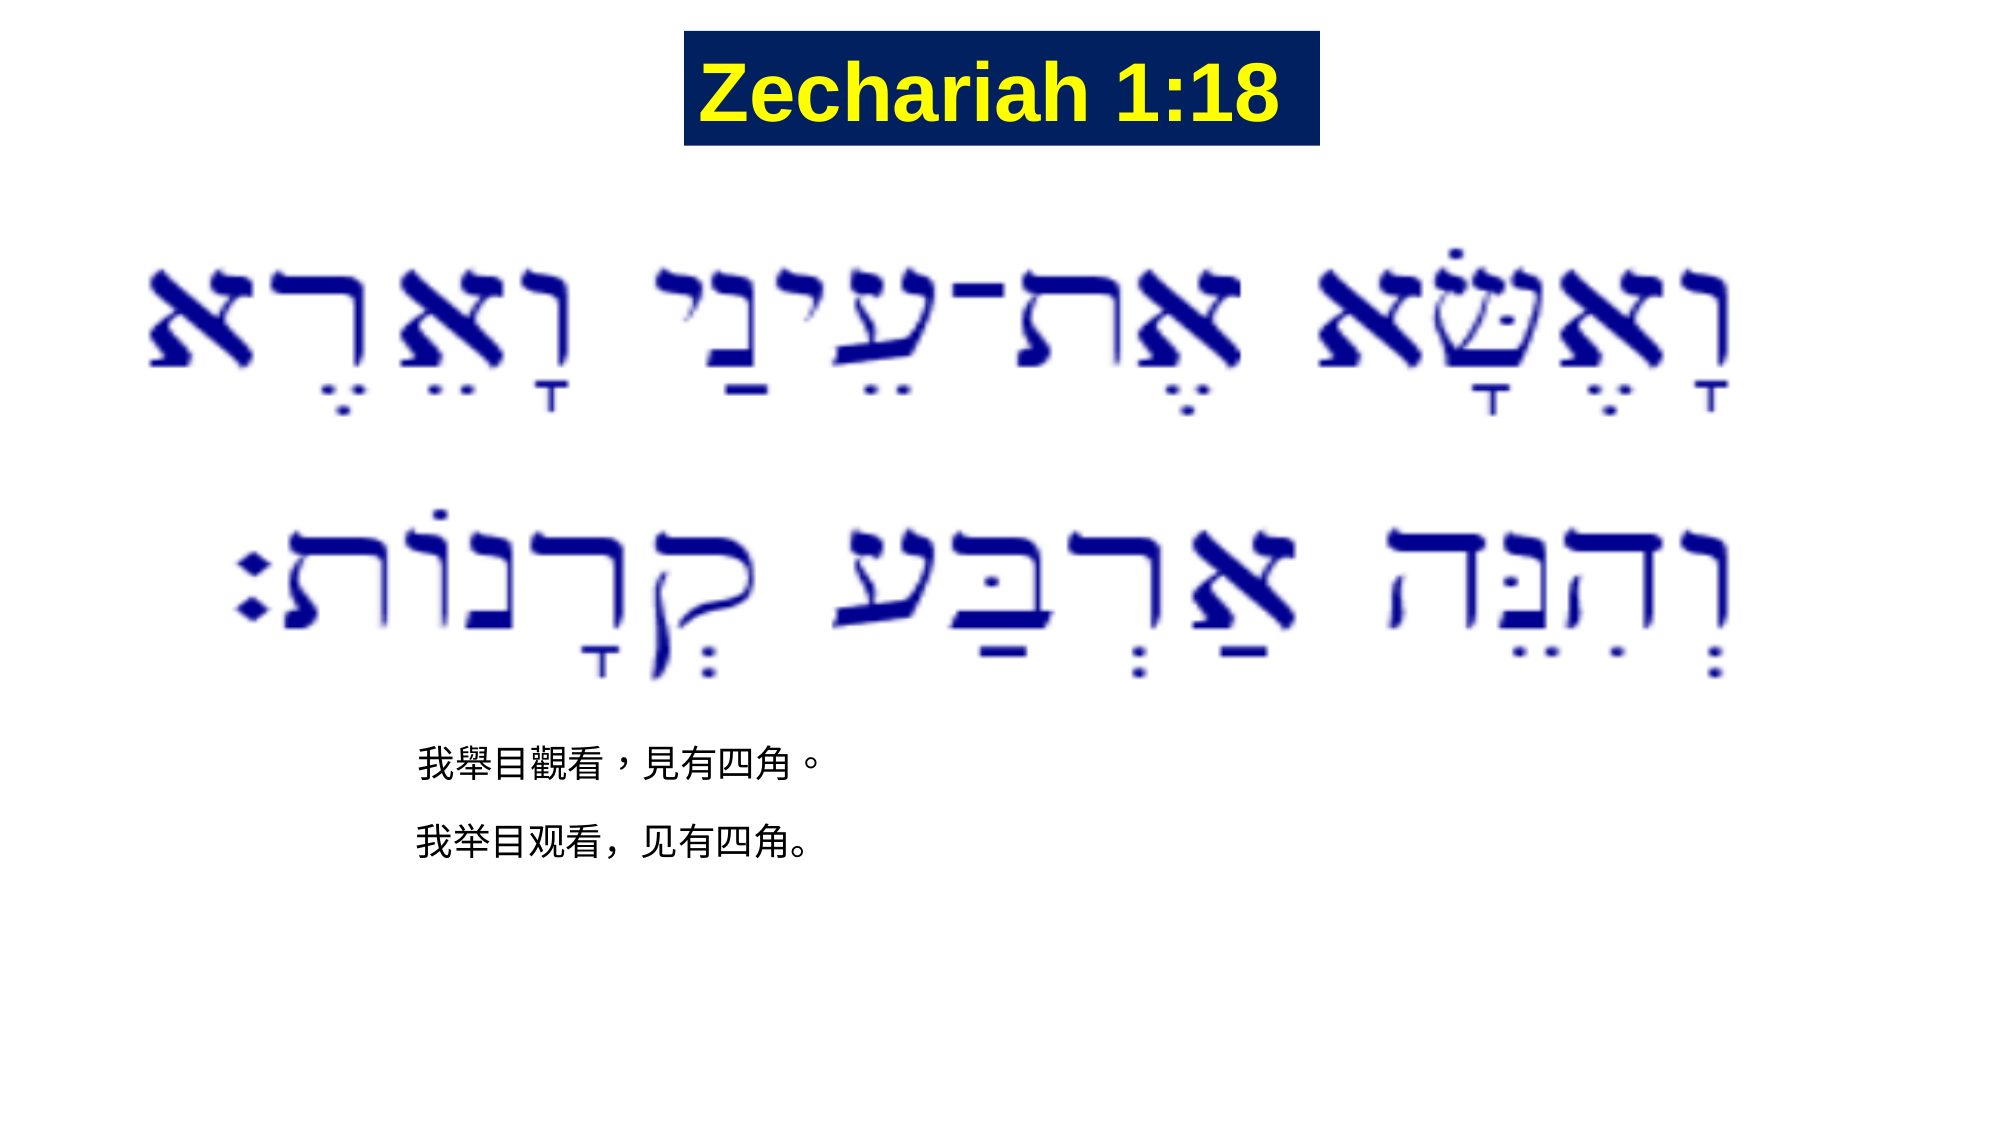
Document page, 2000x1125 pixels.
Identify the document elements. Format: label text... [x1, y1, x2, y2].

picture [122, 231, 1761, 712]
text_box 我举目观看，见有四角。 [400, 810, 2000, 871]
text_box Zechariah 1:18 [684, 30, 1320, 146]
text_box 我舉目觀看，見有四角。 [403, 732, 2000, 793]
